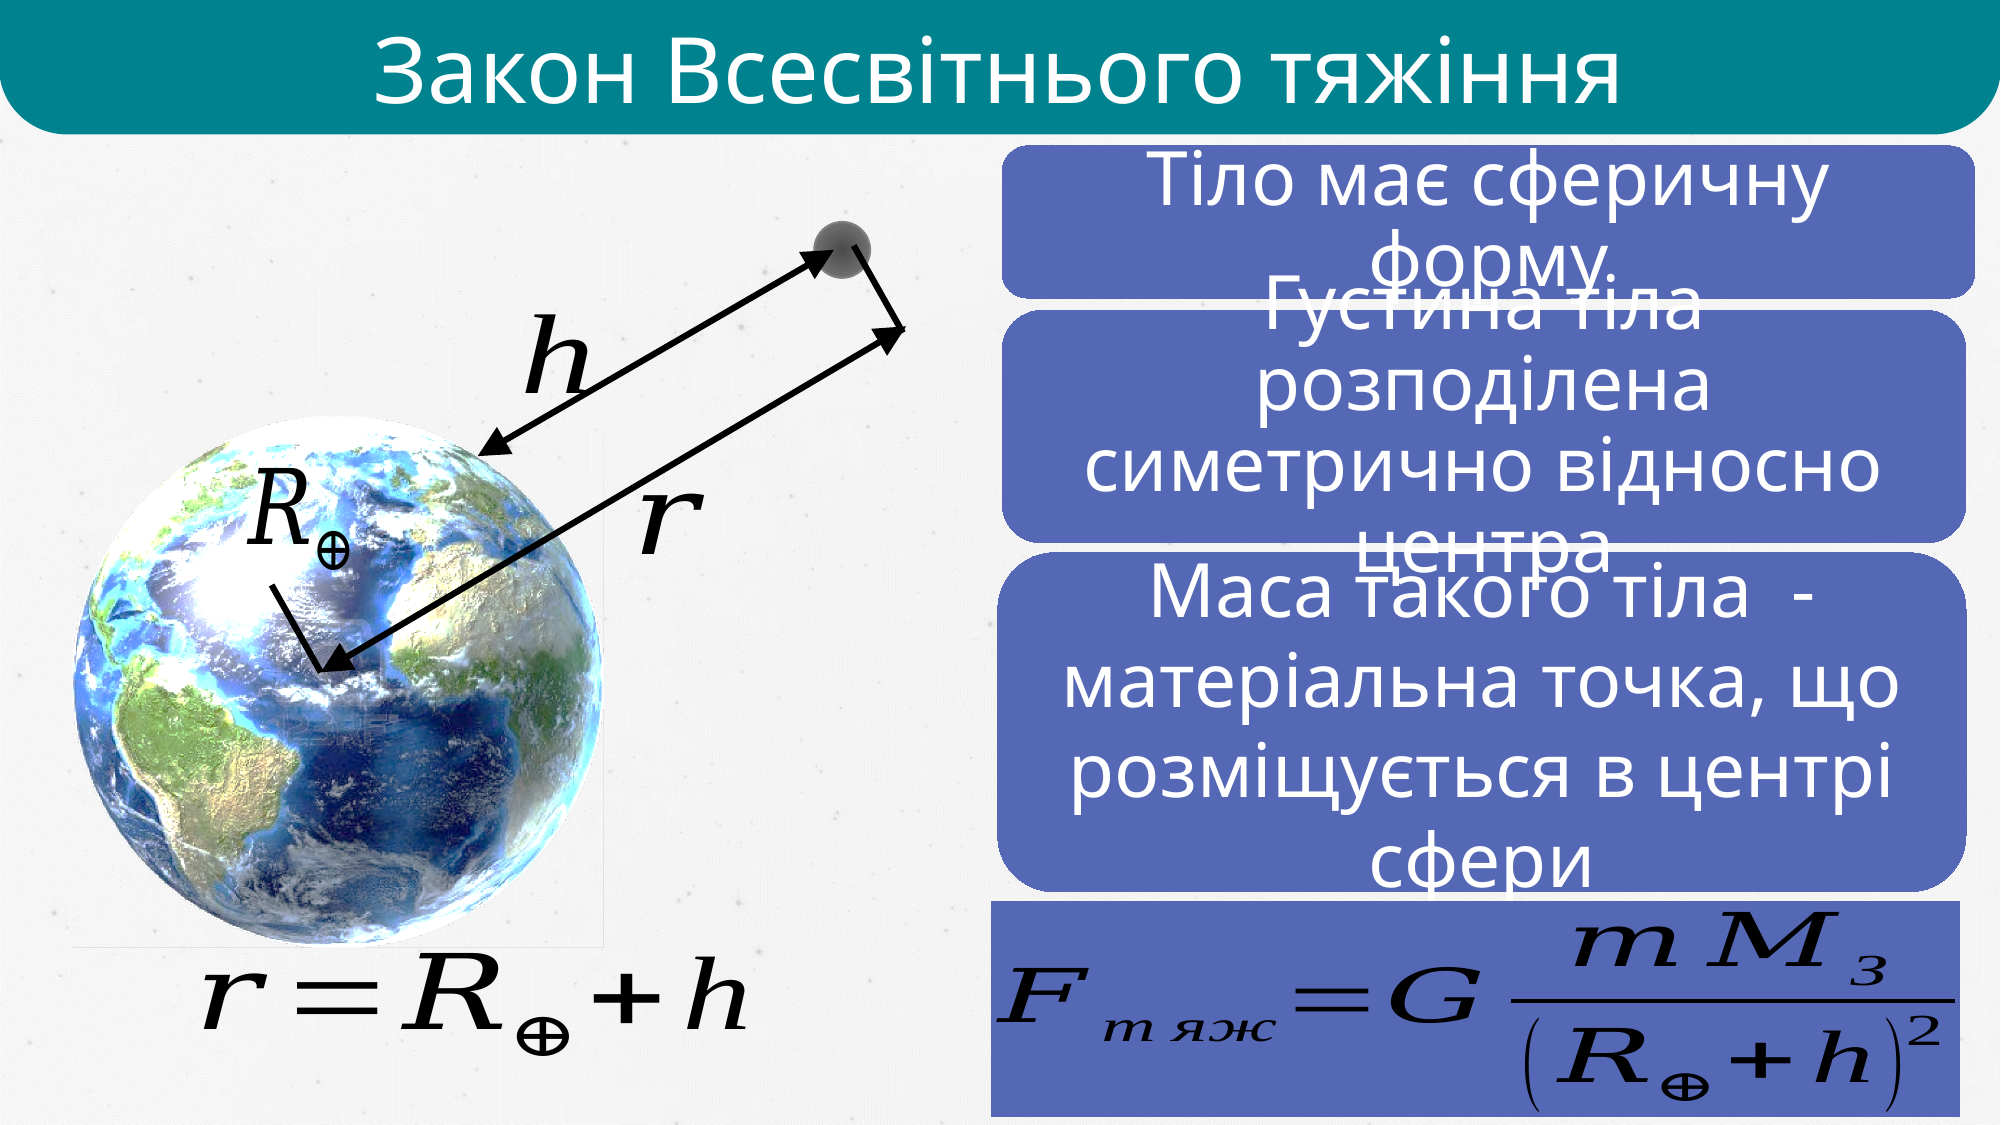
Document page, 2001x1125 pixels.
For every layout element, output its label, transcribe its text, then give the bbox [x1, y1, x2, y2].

text_box Густина тіла розподілена симетрично відносно центра [1002, 310, 1966, 543]
text_box Тіло має сферичну форму [1002, 145, 1975, 299]
text_box Маса такого тіла - матеріальна точка, що розміщується в центрі сфери [997, 552, 1967, 892]
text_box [72, 221, 907, 1070]
picture [0, 0, 2001, 1125]
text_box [0, 0, 2000, 134]
